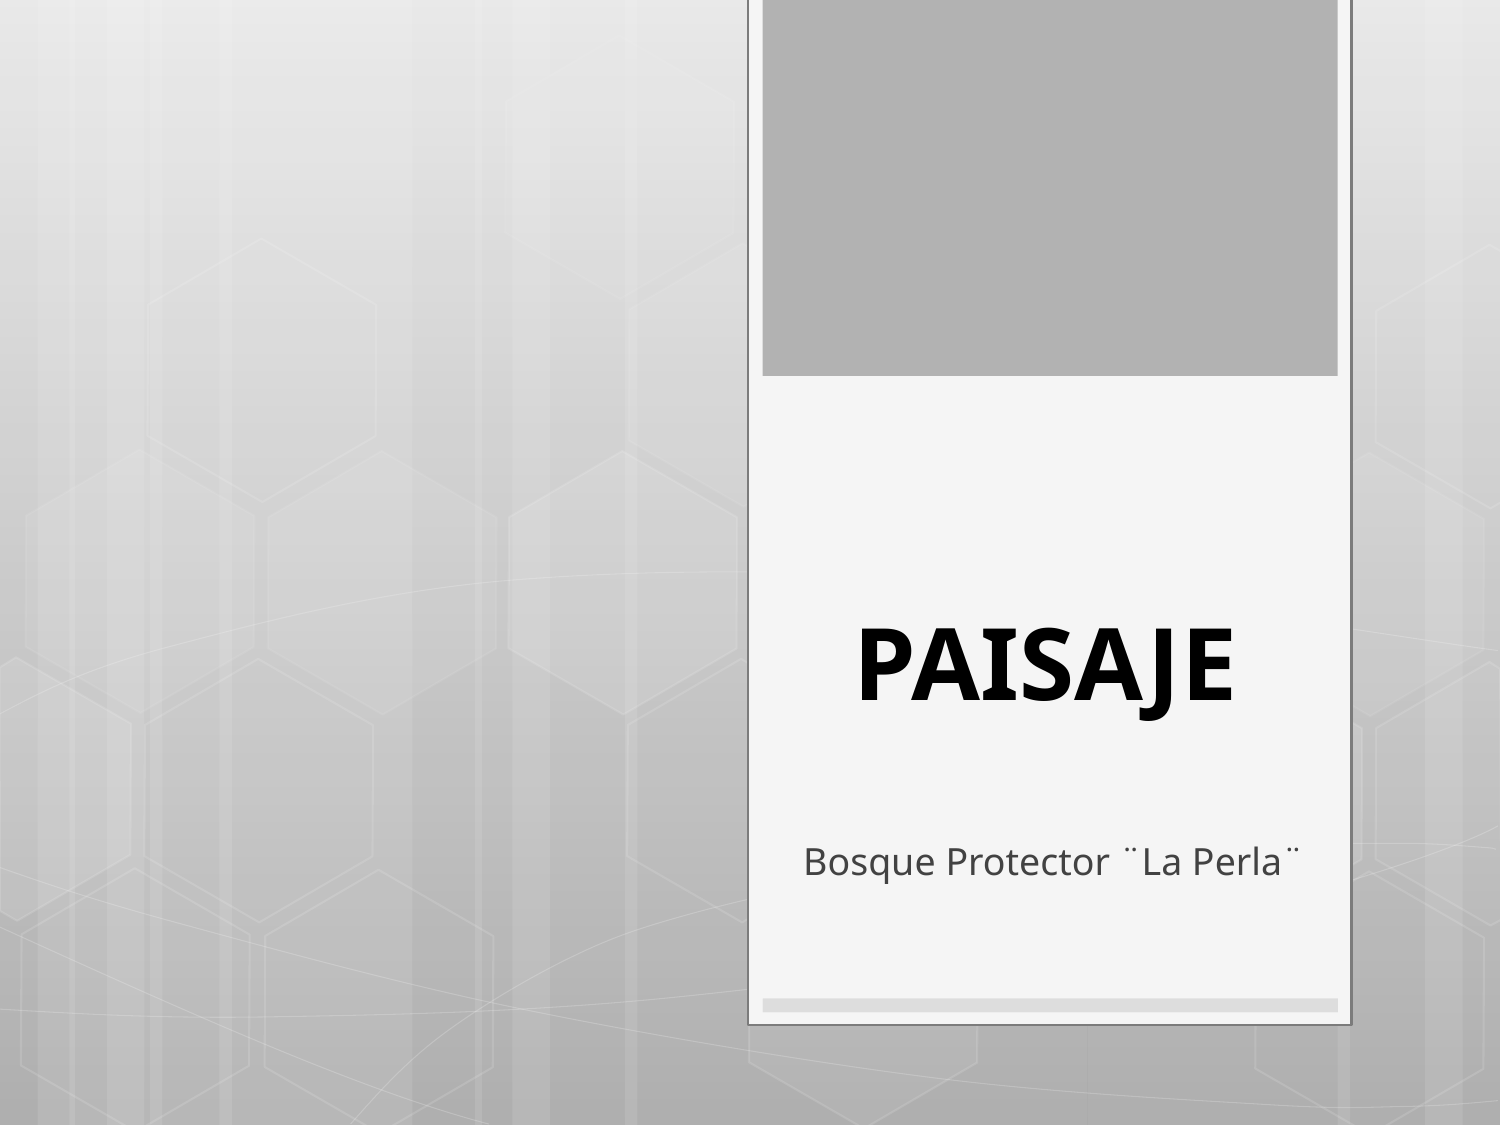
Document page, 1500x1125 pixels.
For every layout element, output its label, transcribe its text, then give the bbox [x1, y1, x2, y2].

subtitle Bosque Protector ¨La Perla¨ [776, 725, 1320, 933]
title PAISAJE [773, 448, 1318, 728]
